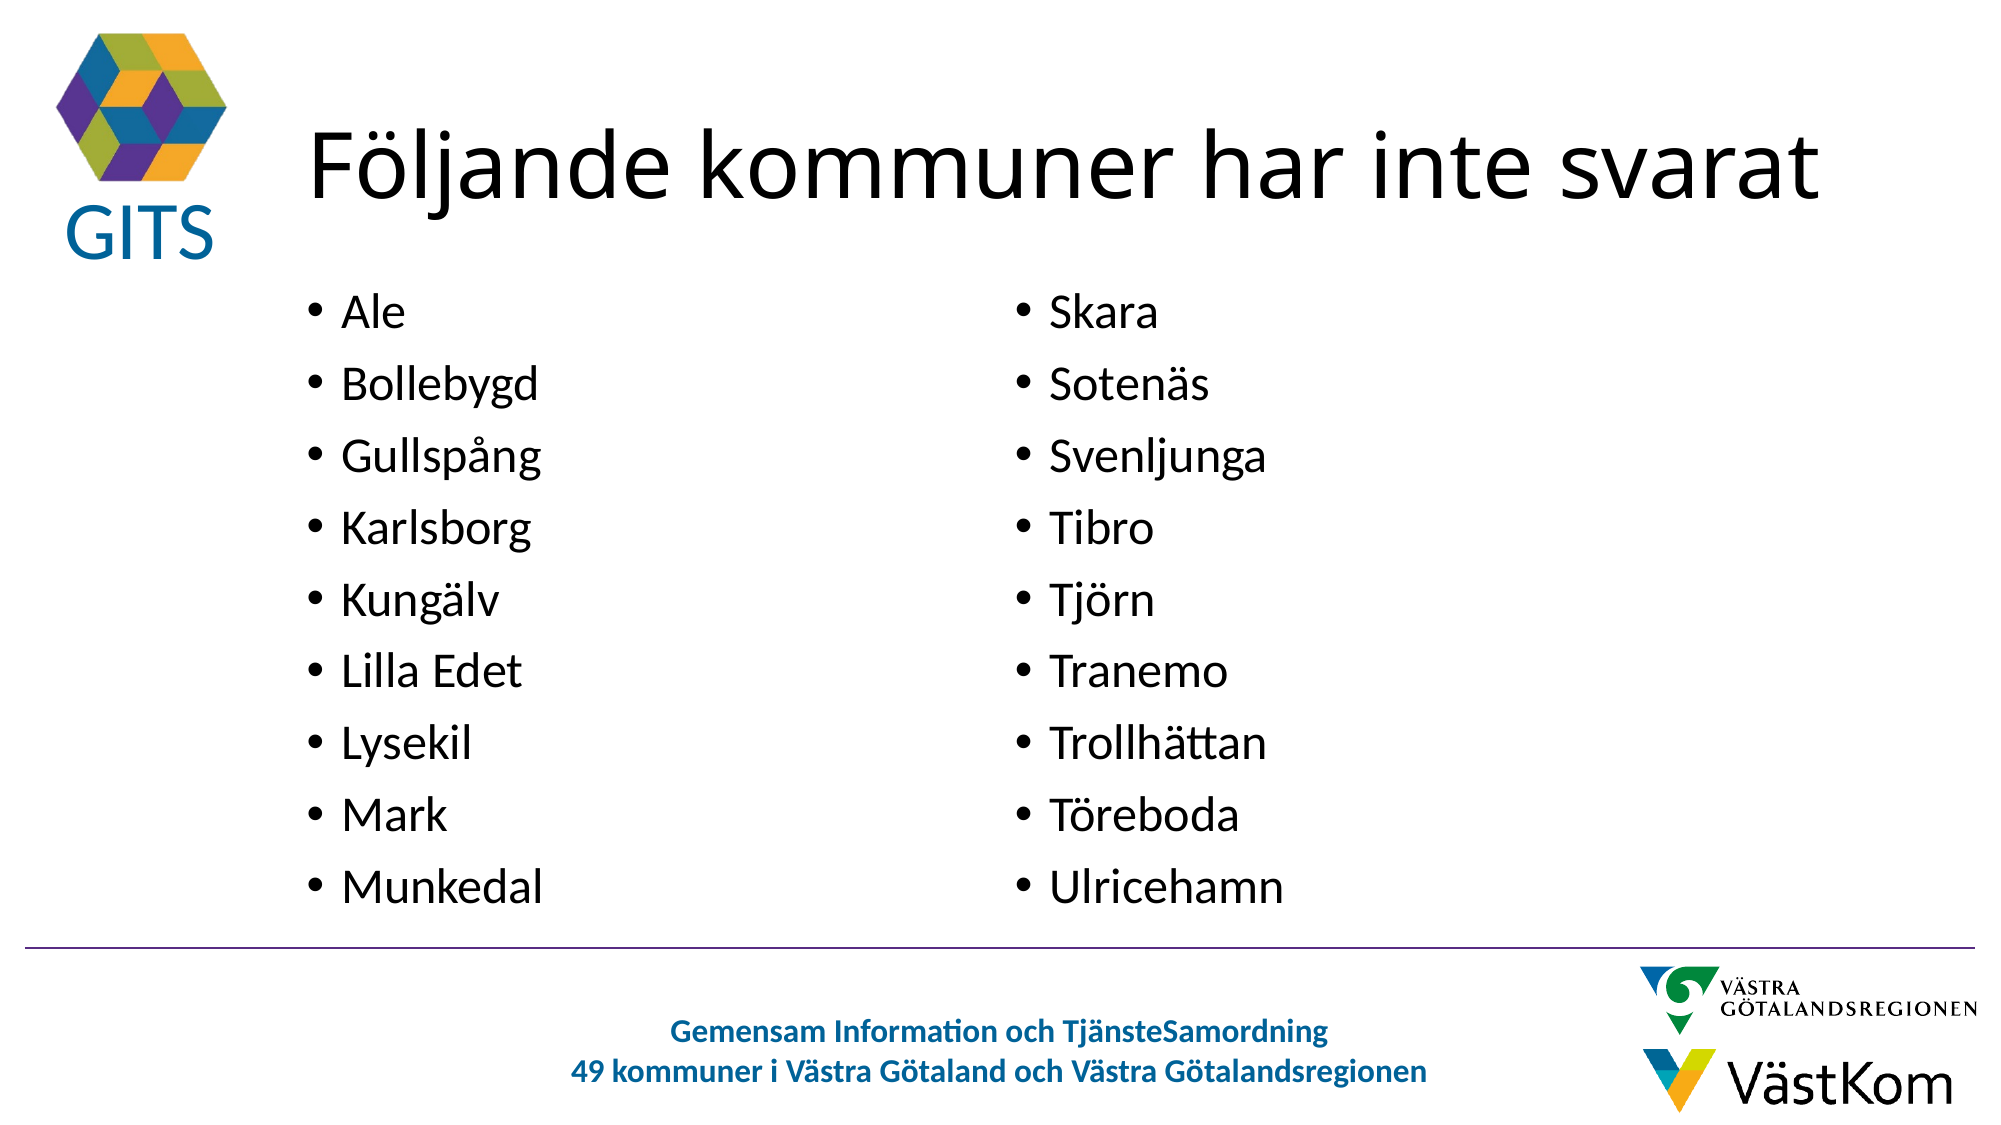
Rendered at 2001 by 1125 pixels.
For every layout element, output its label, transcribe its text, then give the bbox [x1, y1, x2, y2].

picture [1641, 1034, 1975, 1125]
picture [47, 31, 234, 263]
title Följande kommuner har inte svarat [291, 59, 1863, 278]
text_box Skara Sotenäs Svenljunga Tibro Tjörn Tranemo Trollhättan Töreboda Ulricehamn [999, 277, 1709, 927]
list Ale Bollebygd Gullspång Karlsborg Kungälv Lilla Edet Lysekil Mark Munkedal [291, 277, 999, 927]
